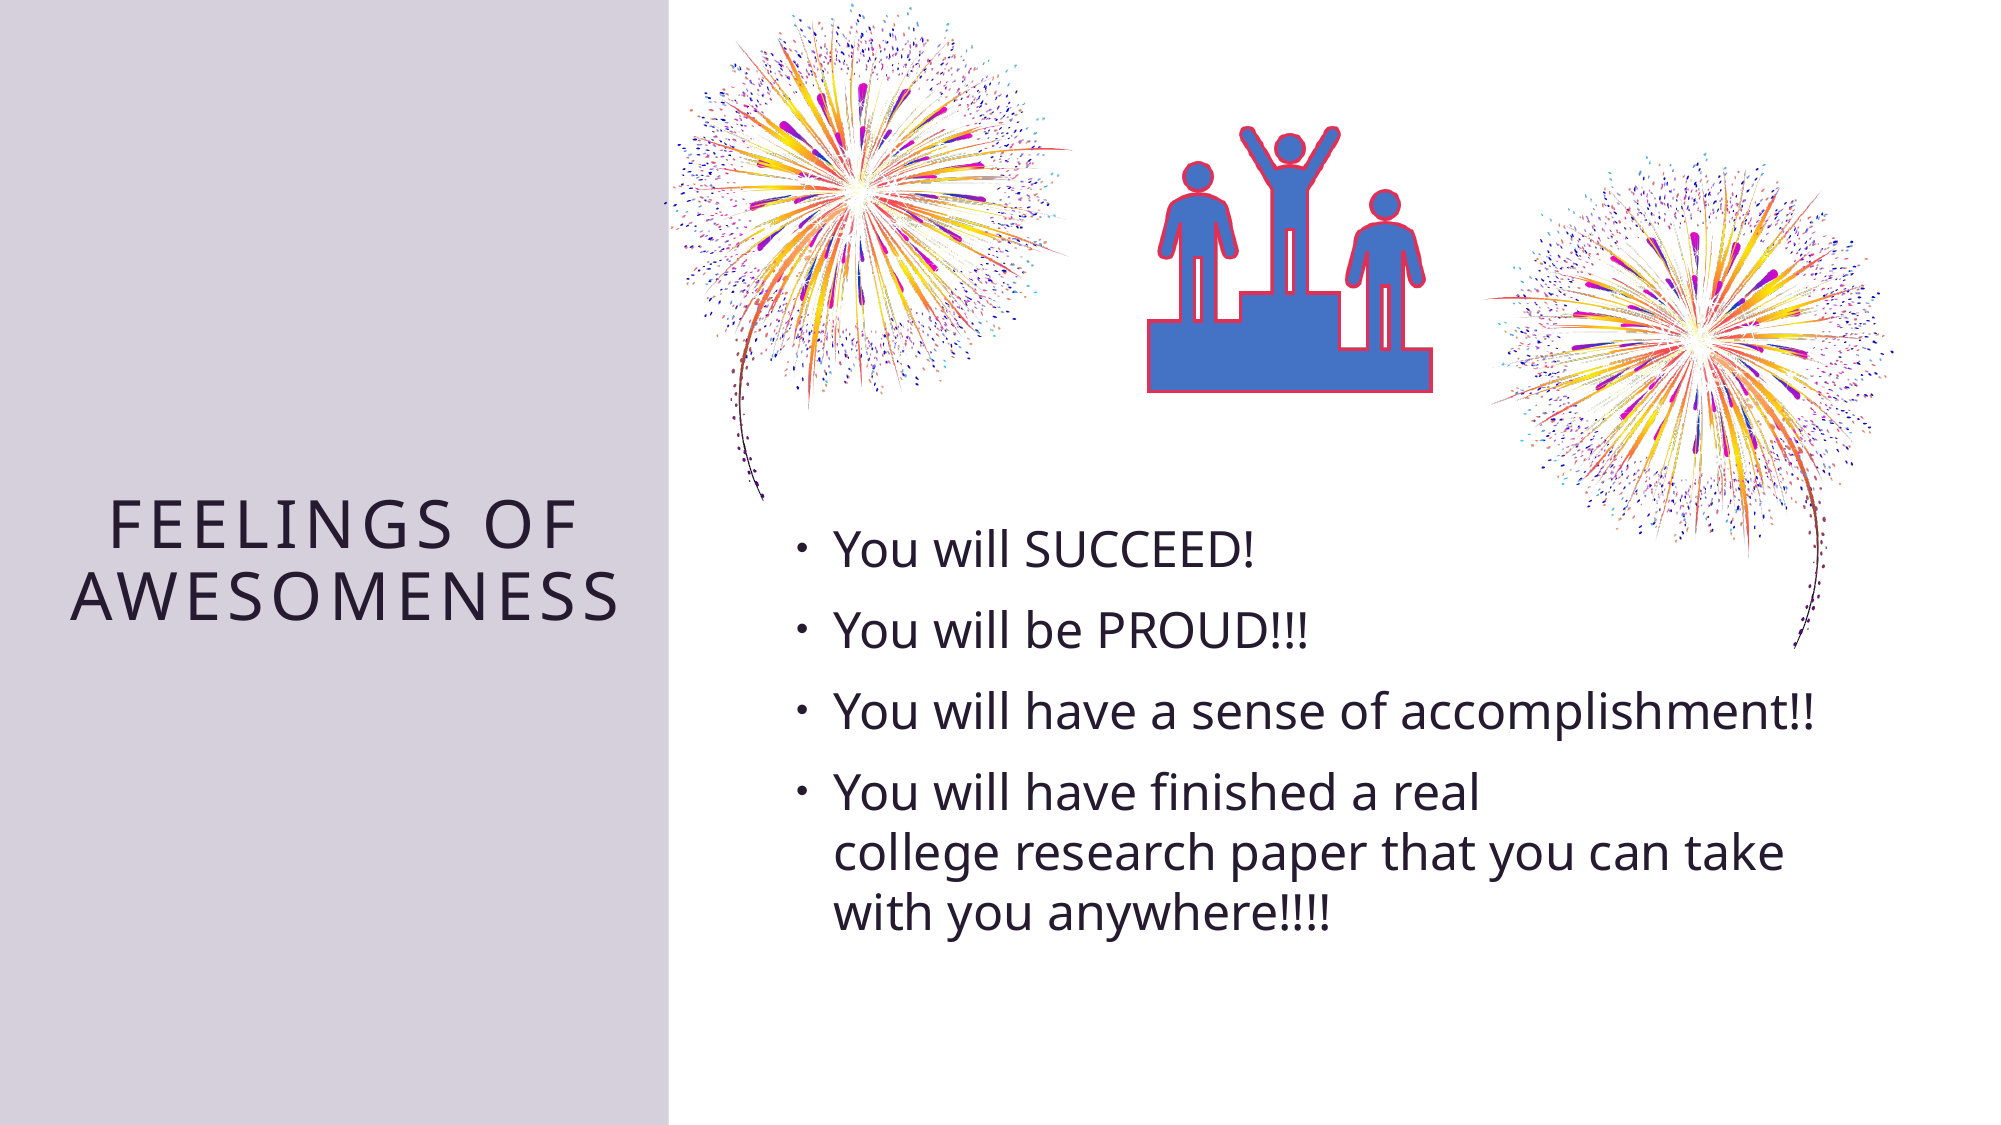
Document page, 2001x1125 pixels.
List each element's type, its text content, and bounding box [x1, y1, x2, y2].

text_box [0, 0, 670, 1125]
title Feelings of awesomeness [42, 224, 649, 900]
picture [1120, 90, 1909, 686]
picture [647, 0, 1099, 538]
list You will SUCCEED! You will be PROUD!!! You will have a sense of accomplishment!! You will have finished a real college research paper that you can take with you anywhere!!!! [781, 510, 1886, 1037]
text_box [670, 0, 2000, 1125]
